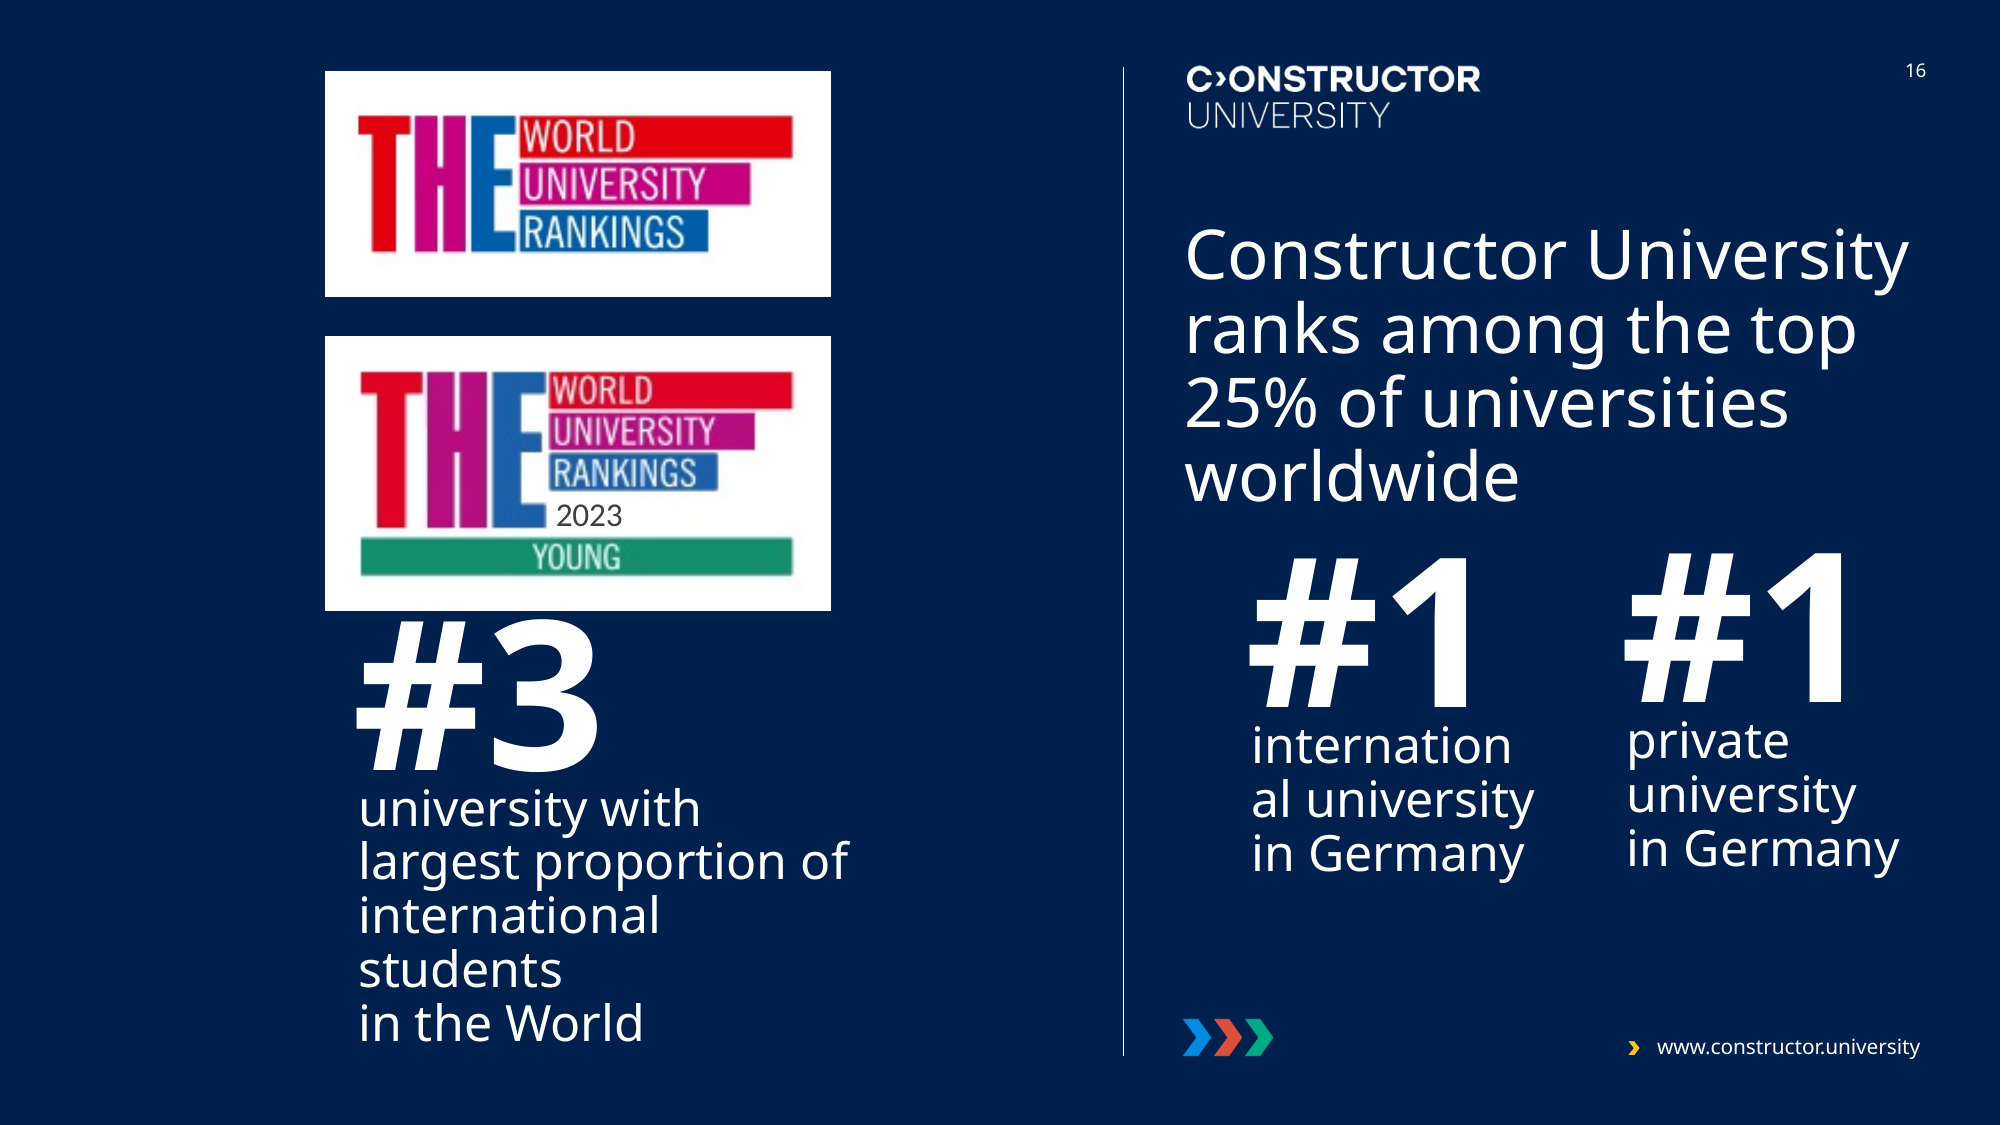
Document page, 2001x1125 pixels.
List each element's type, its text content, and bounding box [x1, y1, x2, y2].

picture [1183, 55, 1487, 139]
text_box #1 private university in Germany [1605, 645, 1929, 885]
list #1 international university in Germany [1230, 706, 1554, 890]
slide_number 16 [1786, 41, 1942, 102]
picture [1628, 1040, 1640, 1055]
footer www.constructor.university [1613, 1023, 1982, 1072]
text_box #3 university with largest proportion of international students in the World [337, 712, 879, 1061]
picture [1182, 1014, 1274, 1061]
picture [325, 71, 831, 298]
title Constructor University ranks among the top 25% of universities worldwide [1169, 212, 1937, 453]
picture [325, 336, 831, 611]
